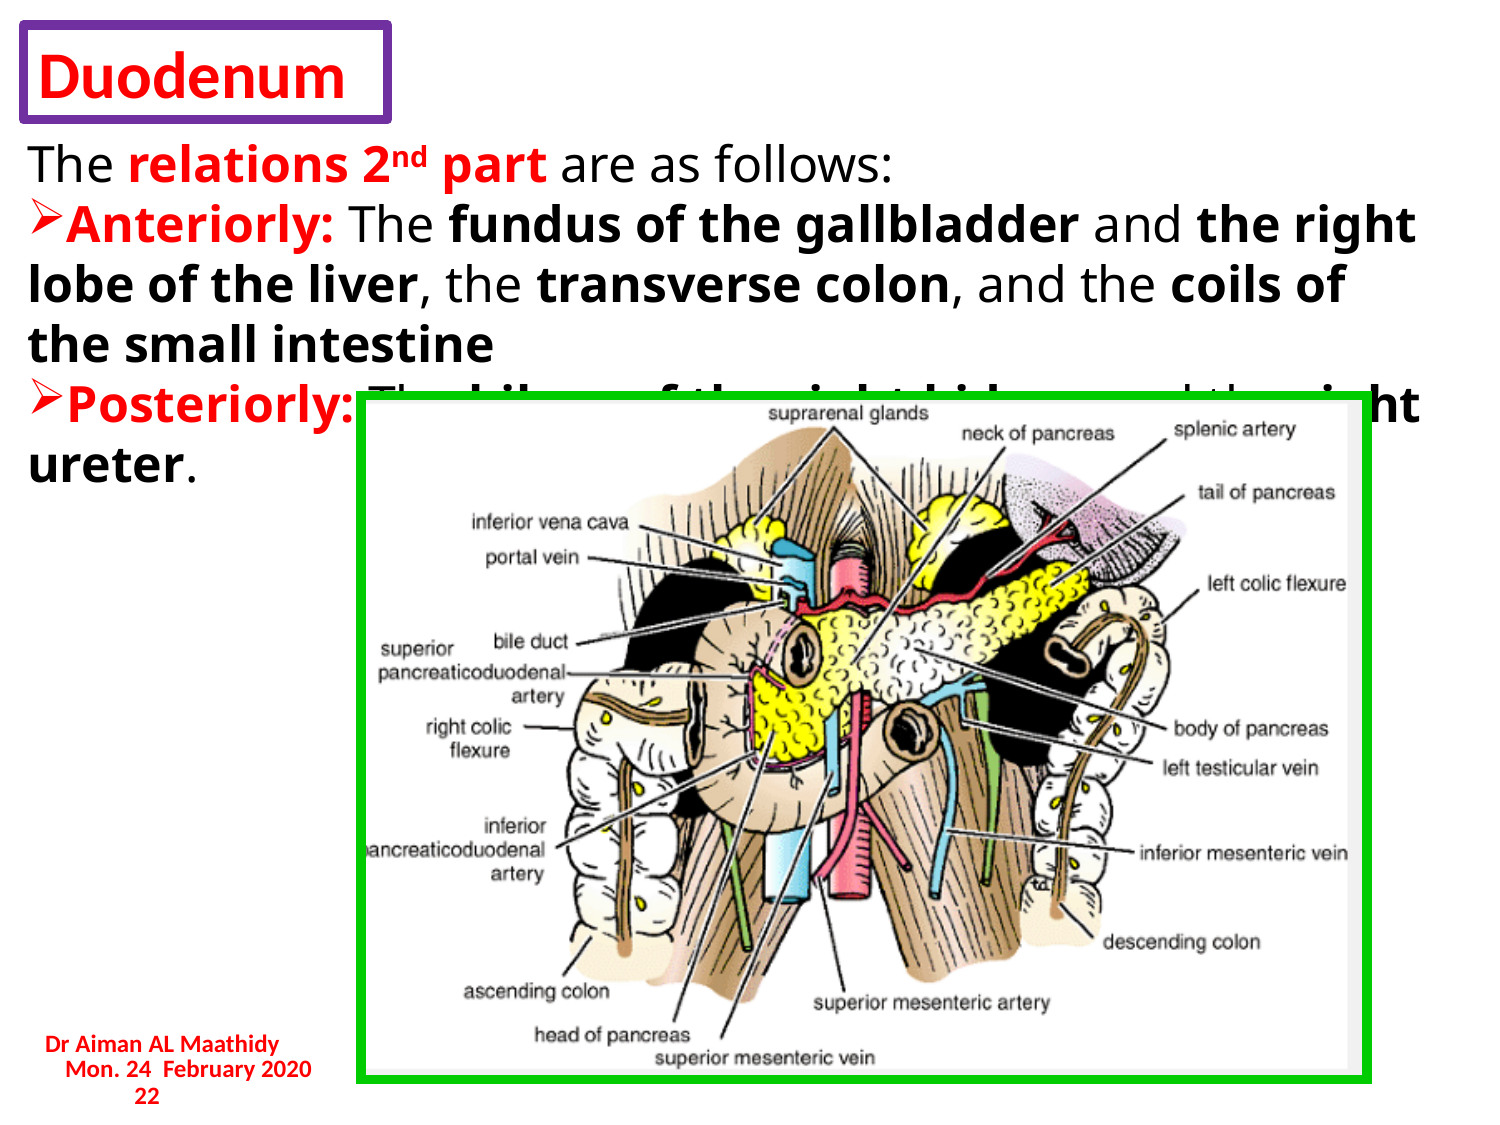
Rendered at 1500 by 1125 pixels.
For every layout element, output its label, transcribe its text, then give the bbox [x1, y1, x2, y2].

slide_number 22 [112, 1065, 175, 1125]
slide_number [50, 1037, 400, 1098]
footer Dr Aiman AL Maathidy [0, 1012, 360, 1073]
text_box Duodenum [23, 24, 388, 120]
picture [365, 399, 1363, 1076]
text_box The relations 2nd part are as follows: Anteriorly: The fundus of the gallbladder and the right lobe of the liver, the transverse colon, and the coils of the small intestine Posteriorly: The hilum of the right kidney and the right ureter. [12, 124, 1458, 500]
